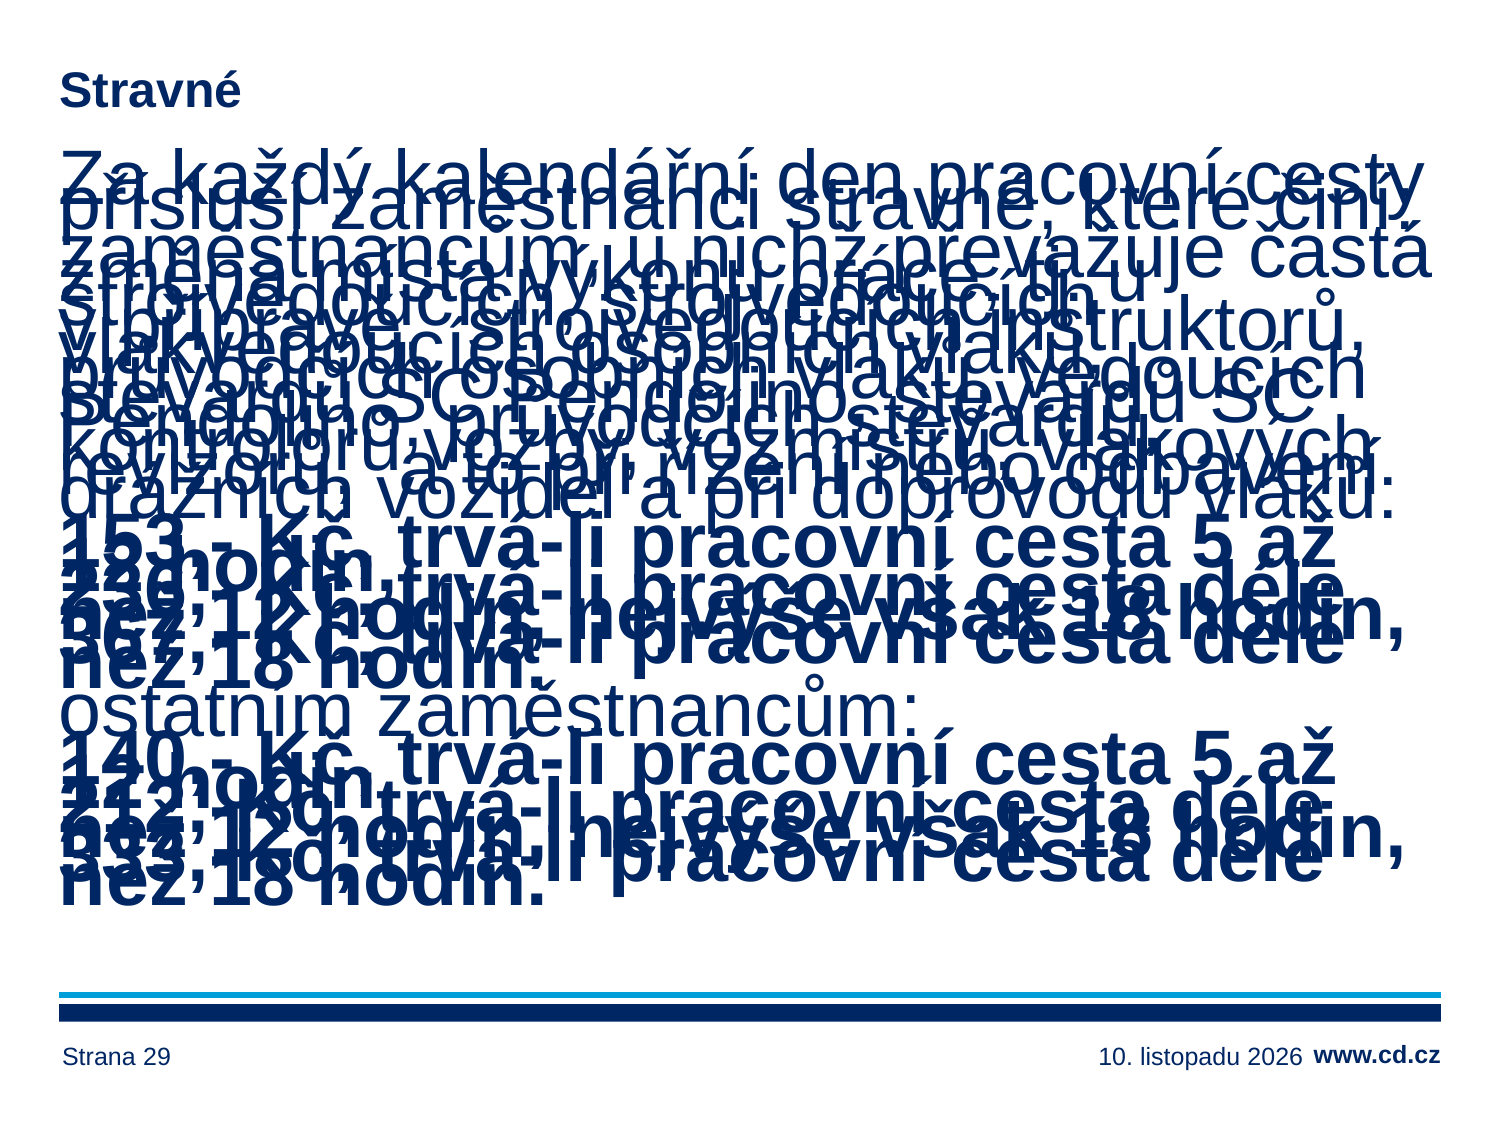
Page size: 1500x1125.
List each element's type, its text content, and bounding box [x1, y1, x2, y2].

title Stravné [59, 59, 1441, 126]
list Za každý kalendářní den pracovní cesty přísluší zaměstnanci stravné, které činí: zaměstnancům, u nichž převažuje častá změna místa výkonu práce, tj. u strojvedoucích, strojvedoucích v přípravě, strojvedoucích instruktorů, vlakvedoucích osobních vlaků, průvodčích osobních vlaků, vedoucích stevardů SC Pendolino, stevardů SC Pendolino, průvodčích stevardů, kontrolorů vozby, vozmistrů, vlakových revizorů, a to při řízení nebo odbavení drážních vozidel a při doprovodu vlaků: 153,- Kč, trvá-li pracovní cesta 5 až 12 hodin, 236,- Kč, trvá-li pracovní cesta déle než 12 hodin, nejvýše však 18 hodin, 367,- Kč, trvá-li pracovní cesta déle než 18 hodin. ostatním zaměstnancům: 140,- Kč, trvá-li pracovní cesta 5 až 12 hodin, 212,-Kč, trvá-li pracovní cesta déle než 12 hodin, nejvýše však 18 hodin, 333,-Kč, trvá-li pracovní cesta déle než 18 hodin. [59, 154, 1441, 997]
slide_number 14. března 2024 [1009, 1011, 1304, 1071]
slide_number Strana 29 [62, 1011, 246, 1071]
